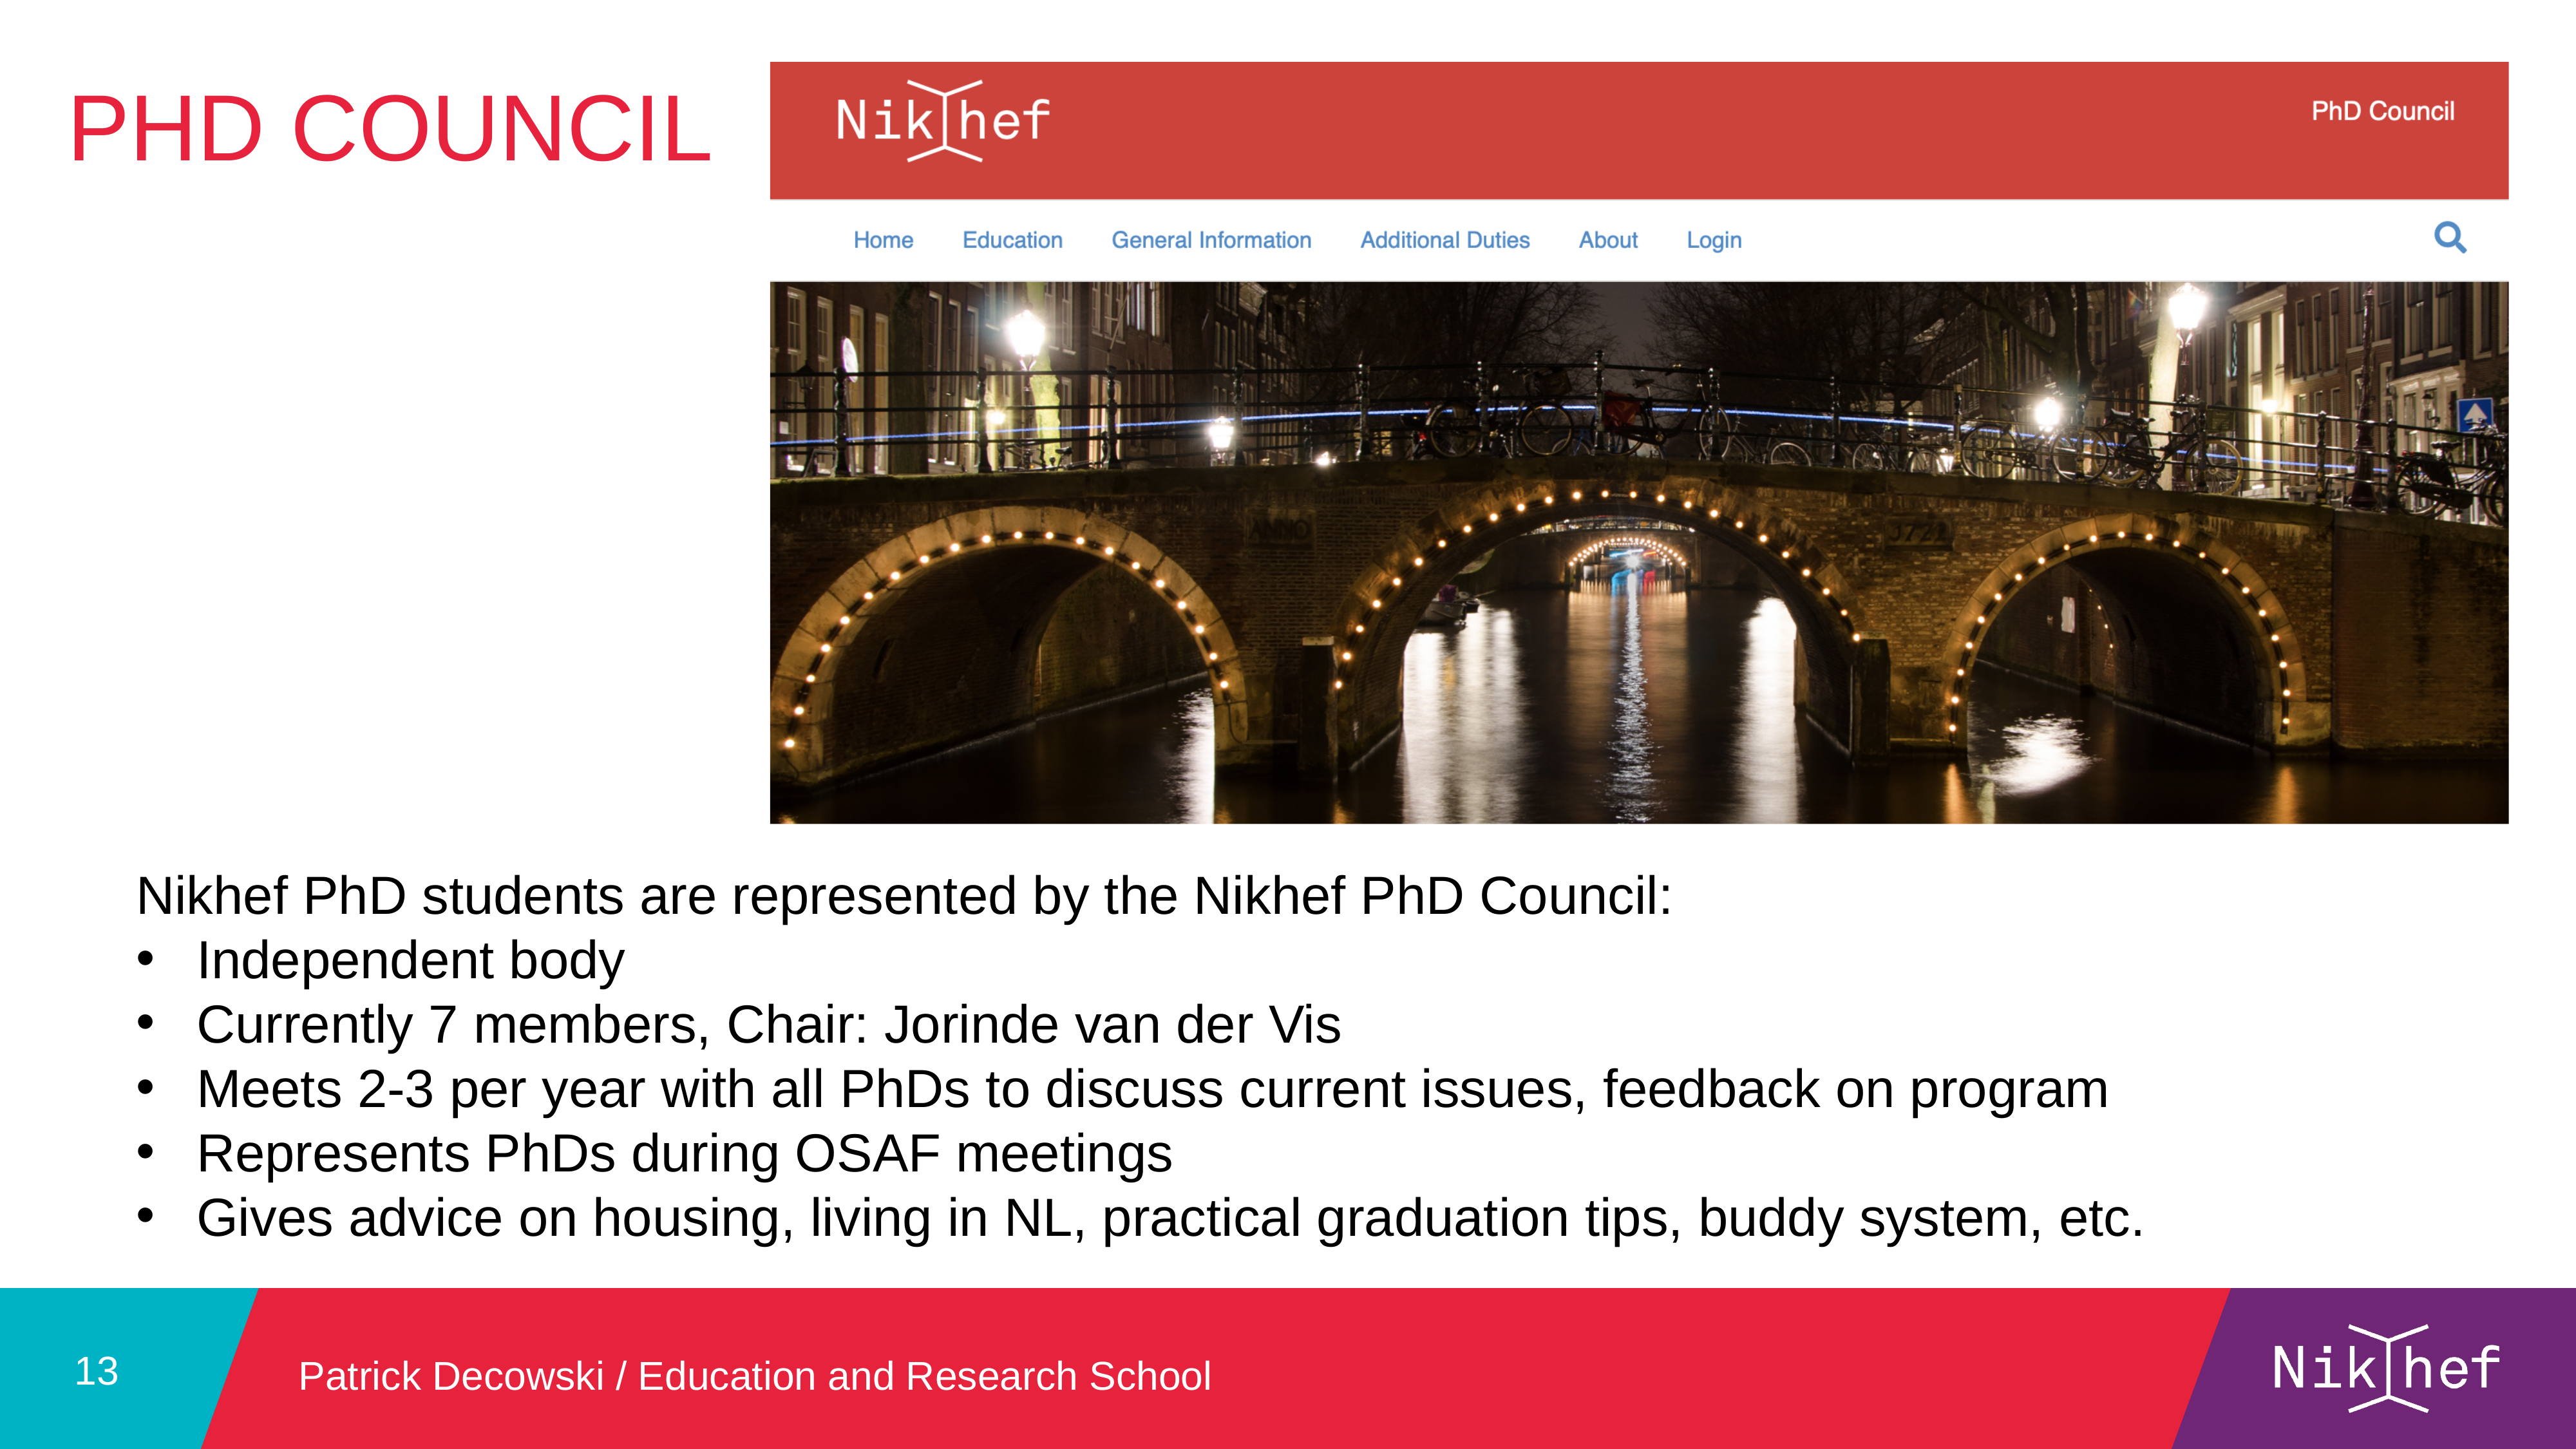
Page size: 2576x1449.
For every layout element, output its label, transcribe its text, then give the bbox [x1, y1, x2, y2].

footer Presentatie titel [280, 1298, 2135, 1439]
picture [770, 62, 2509, 849]
picture [2275, 1324, 2499, 1413]
text_box Patrick Decowski / Education and Research School [289, 1303, 2144, 1445]
text_box Nikhef PhD students are represented by the Nikhef PhD Council: Independent body Currently 7 members, Chair: Jorinde van der Vis Meets 2-3 per year with all PhDs to discuss current issues, feedback on program Represents PhDs during OSAF meetings Gives advice on housing, living in NL, practical graduation tips, buddy system, etc. [131, 855, 2168, 1253]
list Phd council [66, 66, 770, 182]
slide_number 13 [74, 1350, 121, 1387]
